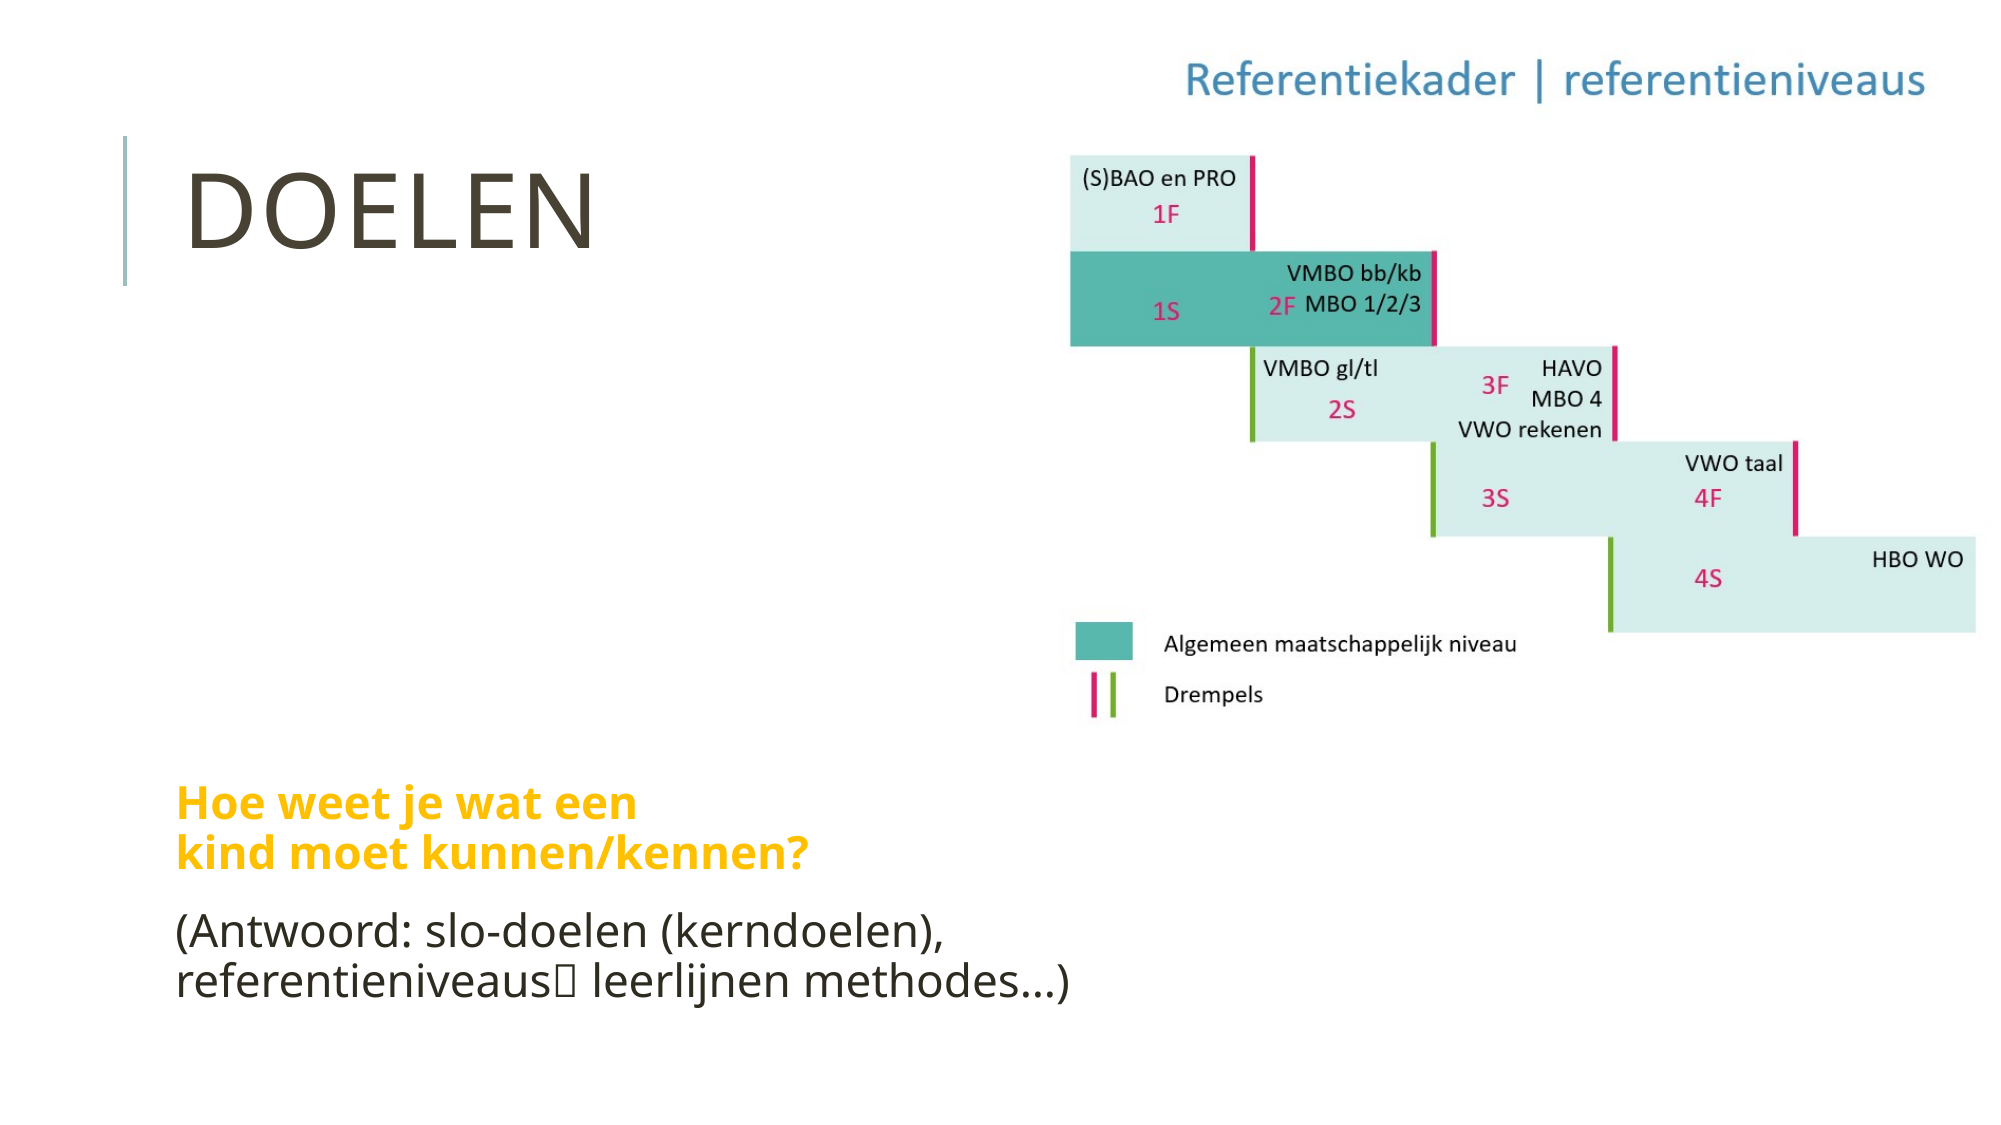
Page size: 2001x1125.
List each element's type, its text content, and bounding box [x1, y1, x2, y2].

picture [1044, 15, 2000, 734]
list Hoe weet je wat een kind moet kunnen/kennen? (Antwoord: slo-doelen (kerndoelen), referentieniveaus leerlijnen methodes…) [168, 772, 1763, 1035]
title Doelen [168, 96, 1037, 342]
